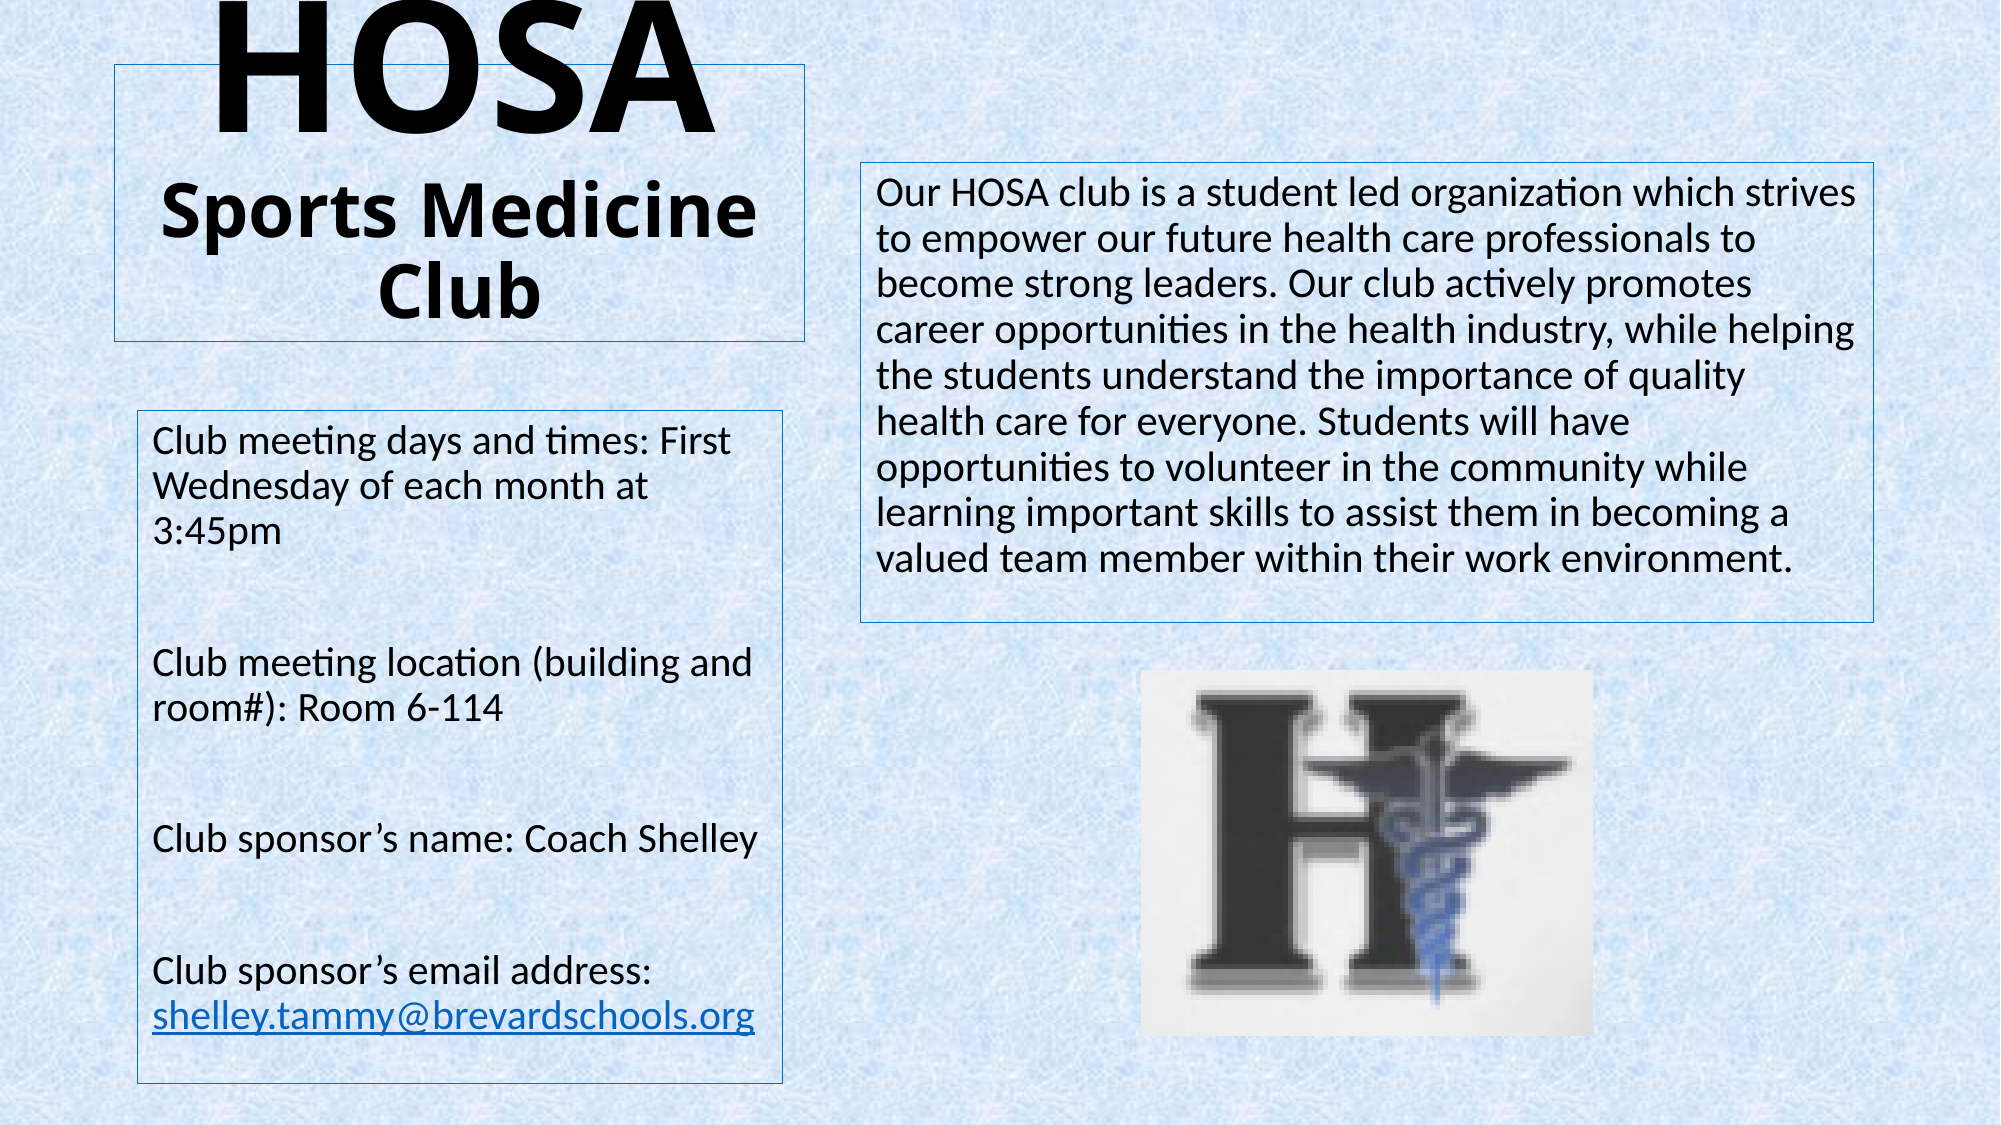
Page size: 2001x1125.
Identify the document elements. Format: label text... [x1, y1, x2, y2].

title HOSA Sports Medicine Club [114, 64, 805, 342]
list Club meeting days and times: First Wednesday of each month at 3:45pm Club meeting location (building and room#): Room 6-114 Club sponsor’s name: Coach Shelley Club sponsor’s email address: shelley.tammy@brevardschools.org [137, 410, 783, 1084]
picture [0, 0, 2001, 1125]
list Our HOSA club is a student led organization which strives to empower our future health care professionals to become strong leaders. Our club actively promotes career opportunities in the health industry, while helping the students understand the importance of quality health care for everyone. Students will have opportunities to volunteer in the community while learning important skills to assist them in becoming a valued team member within their work environment. [860, 162, 1874, 623]
